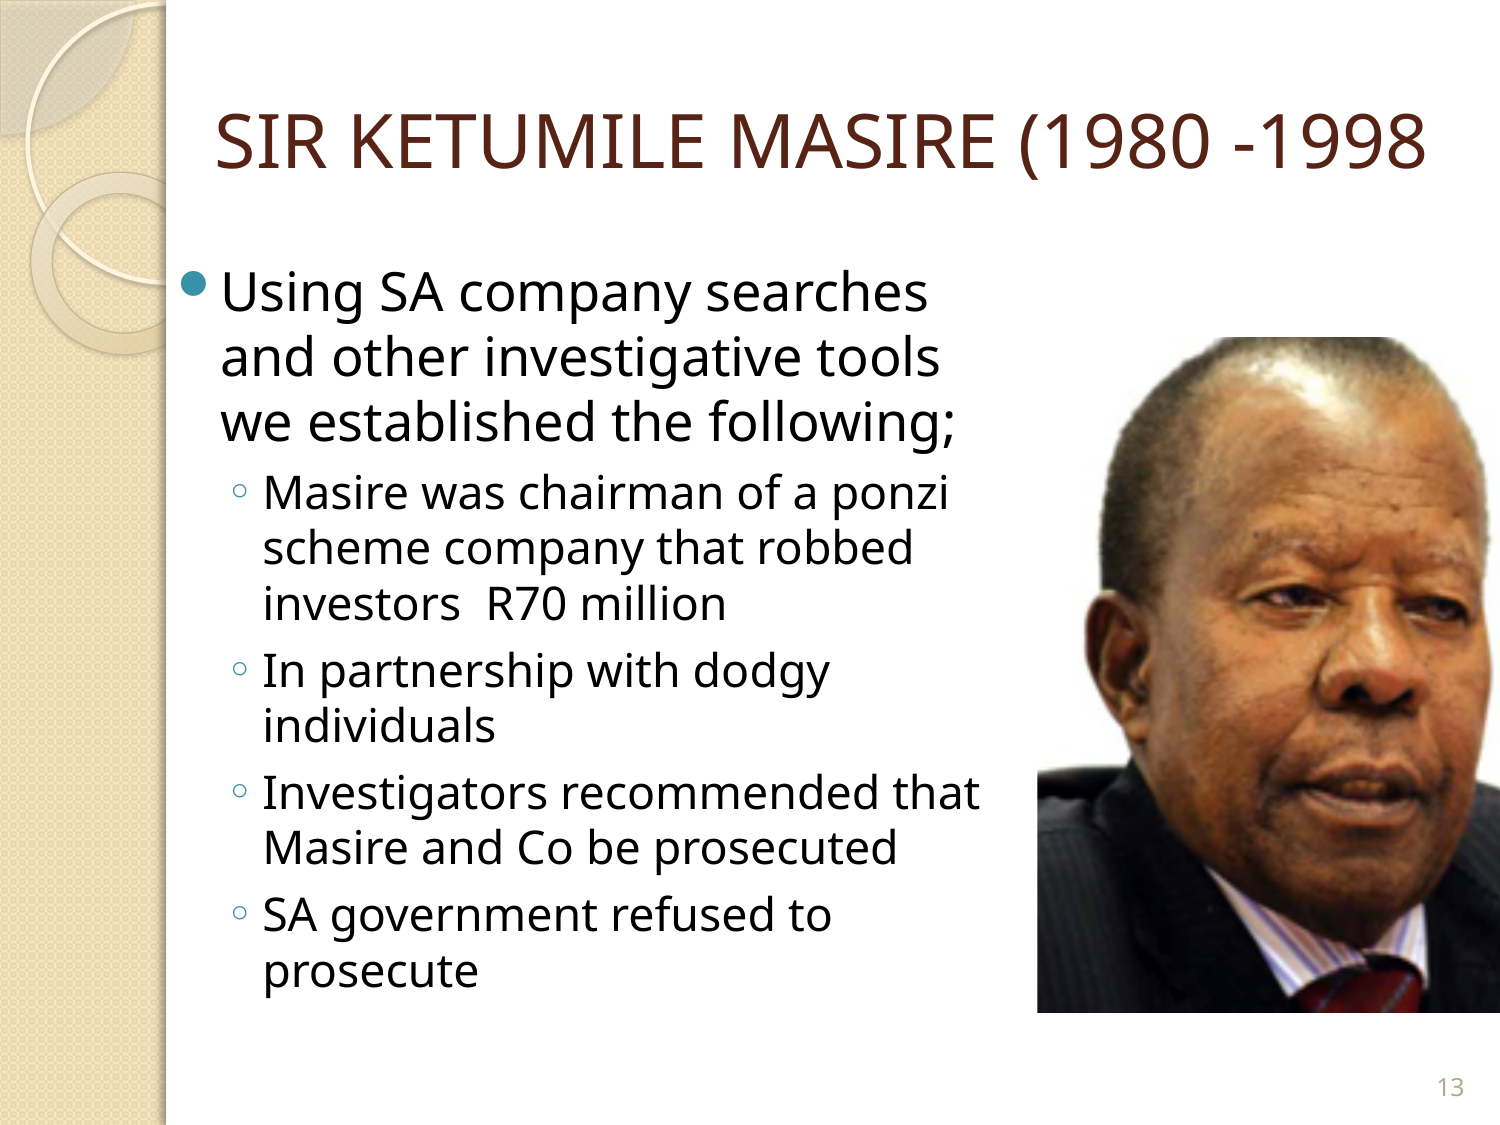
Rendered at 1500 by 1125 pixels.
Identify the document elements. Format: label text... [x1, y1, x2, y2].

title SIR KETUMILE MASIRE (1980 -1998 [200, 45, 1466, 233]
slide_number 13 [1413, 1034, 1488, 1113]
list Using SA company searches and other investigative tools we established the following; Masire was chairman of a ponzi scheme company that robbed investors R70 million In partnership with dodgy individuals Investigators recommended that Masire and Co be prosecuted SA government refused to prosecute [150, 249, 1038, 1013]
picture [1037, 337, 1500, 1013]
